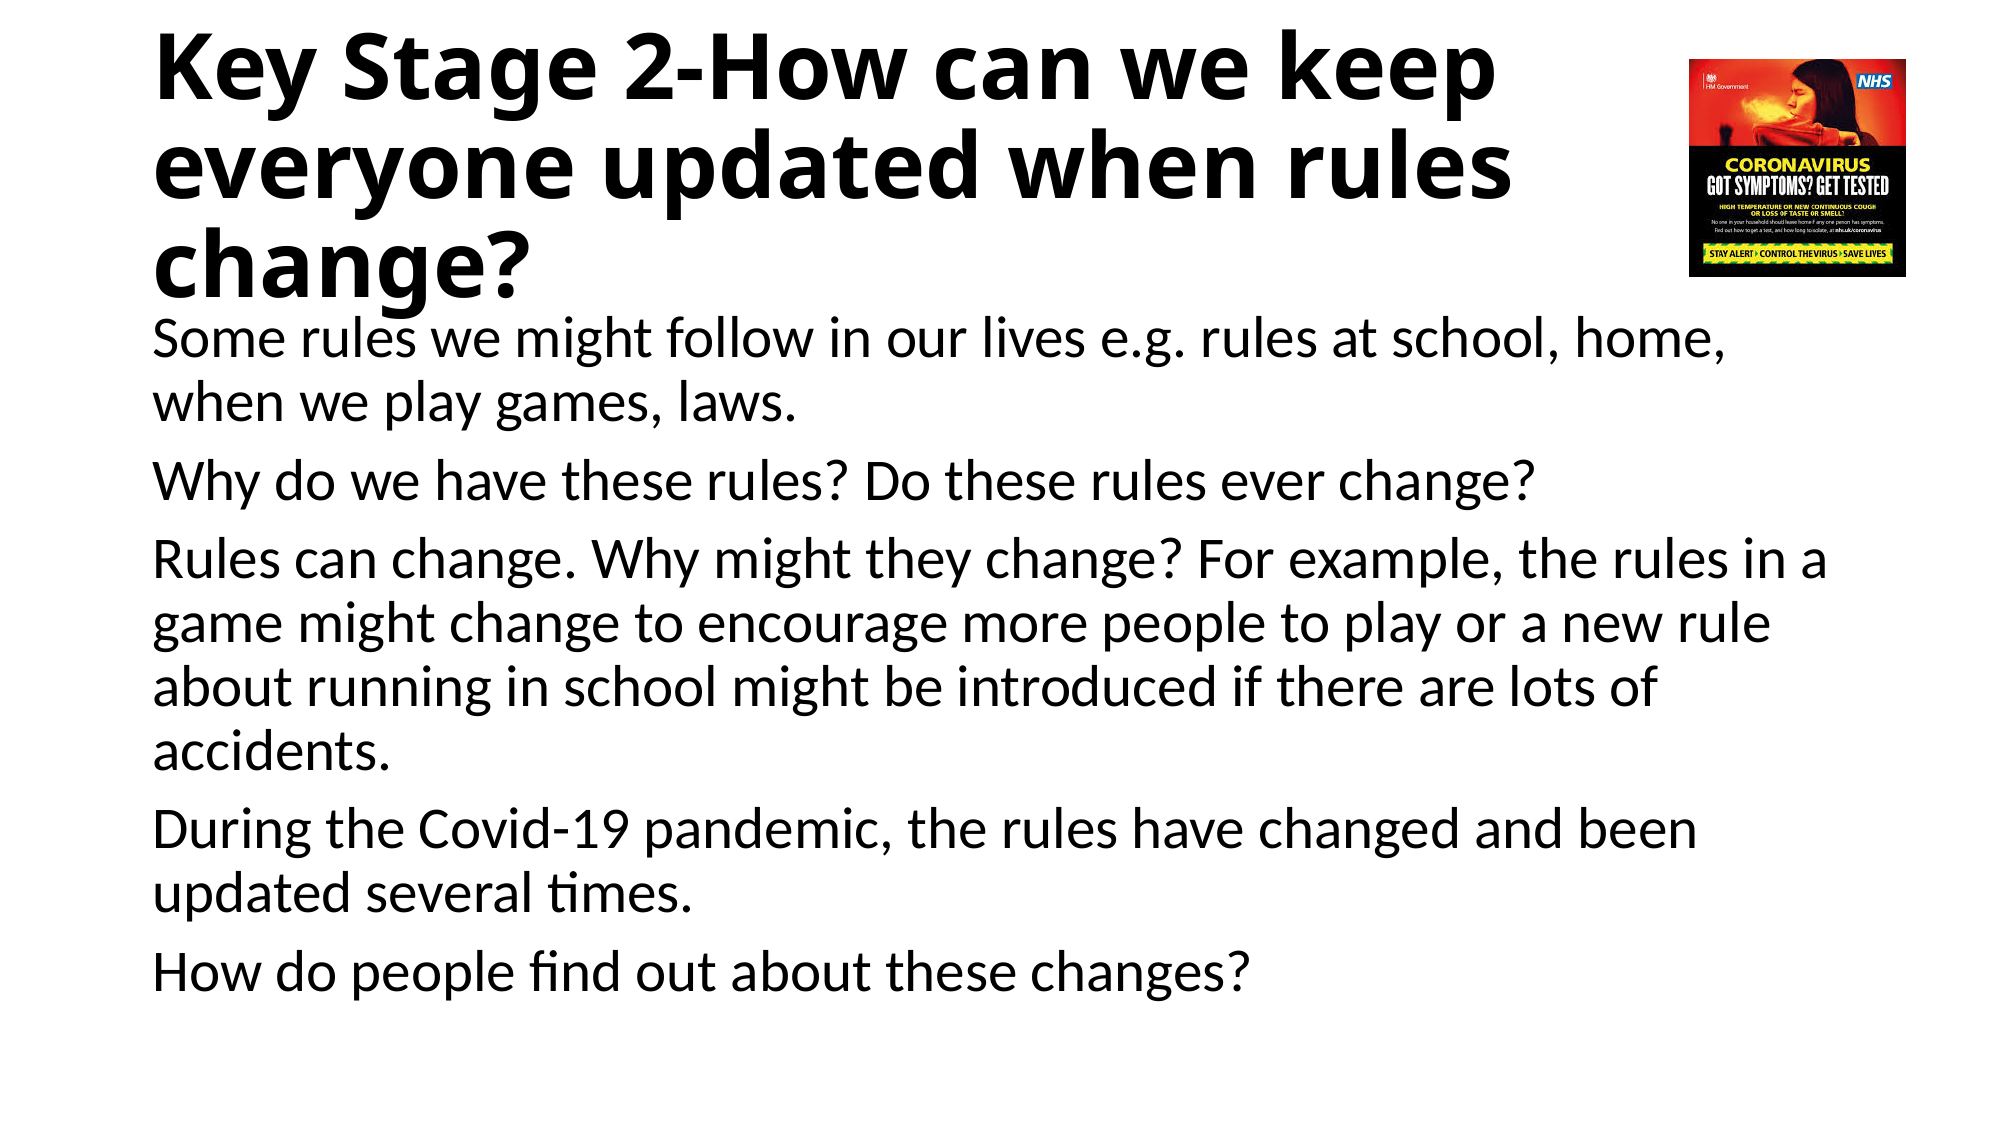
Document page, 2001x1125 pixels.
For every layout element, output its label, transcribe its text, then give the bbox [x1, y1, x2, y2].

picture [1689, 59, 1906, 277]
list Some rules we might follow in our lives e.g. rules at school, home, when we play games, laws. Why do we have these rules? Do these rules ever change? Rules can change. Why might they change? For example, the rules in a game might change to encourage more people to play or a new rule about running in school might be introduced if there are lots of accidents. During the Covid-19 pandemic, the rules have changed and been updated several times. How do people find out about these changes? [137, 299, 1863, 1014]
title Key Stage 2-How can we keep everyone updated when rules change? [137, 59, 1863, 278]
